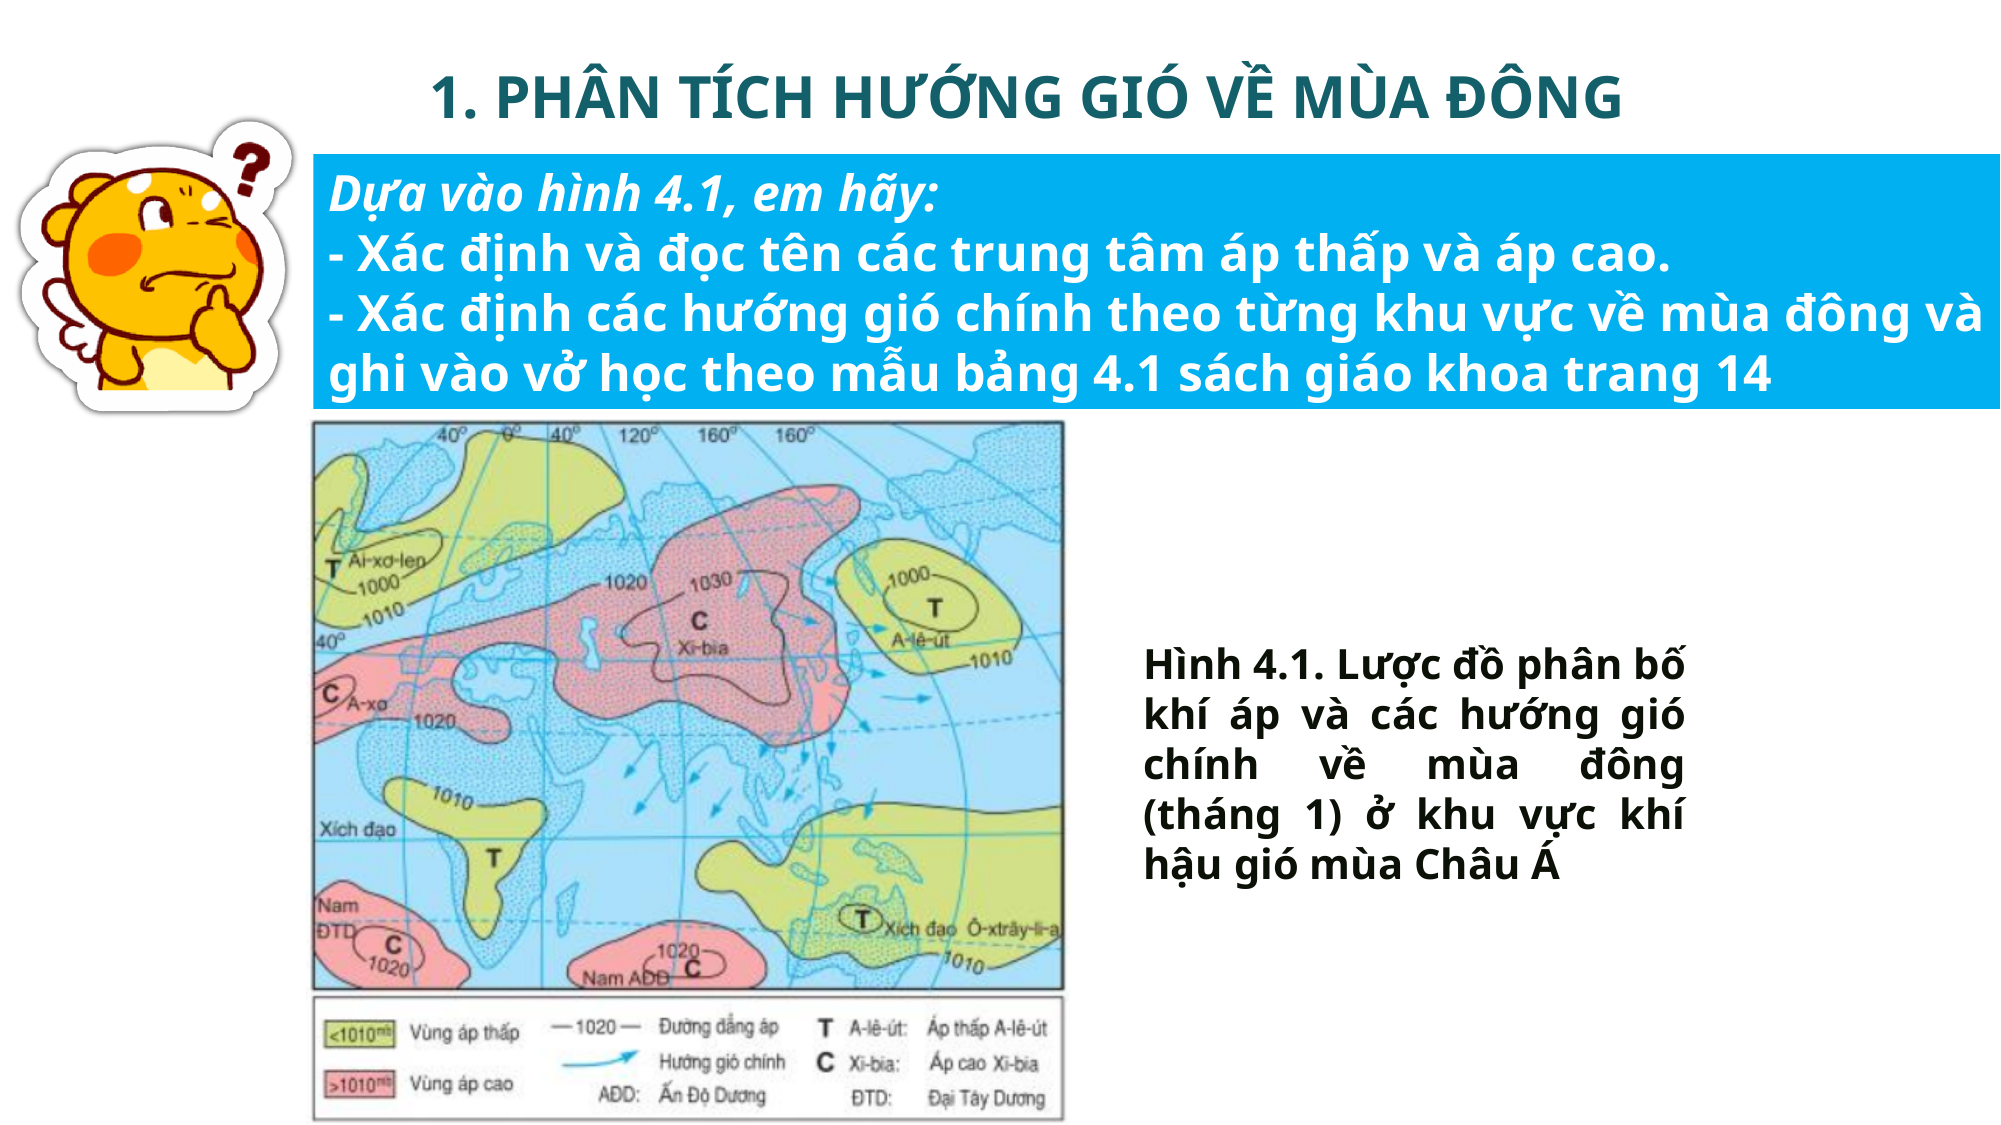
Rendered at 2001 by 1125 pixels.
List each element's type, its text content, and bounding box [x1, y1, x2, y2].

picture [363, 354, 367, 390]
text_box 1. PHÂN TÍCH HƯỚNG GIÓ VỀ MÙA ĐÔNG [386, 52, 1668, 138]
text_box Dựa vào hình 4.1, em hãy: - Xác định và đọc tên các trung tâm áp thấp và áp cao. - Xác định các hướng gió chính theo từng khu vực về mùa đông và ghi vào vở học theo mẫu bảng 4.1 sách giáo khoa trang 14 [367, 154, 2000, 409]
text_box Hình 4.1. Lược đồ phân bố khí áp và các hướng gió chính về mùa đông (tháng 1) ở khu vực khí hậu gió mùa Châu Á [1128, 630, 1701, 896]
picture [330, 176, 360, 210]
picture [359, 318, 367, 330]
picture [331, 364, 355, 402]
picture [359, 258, 367, 270]
picture [0, 110, 1071, 1124]
picture [330, 255, 342, 260]
picture [360, 236, 367, 247]
picture [360, 296, 367, 307]
picture [330, 315, 342, 320]
